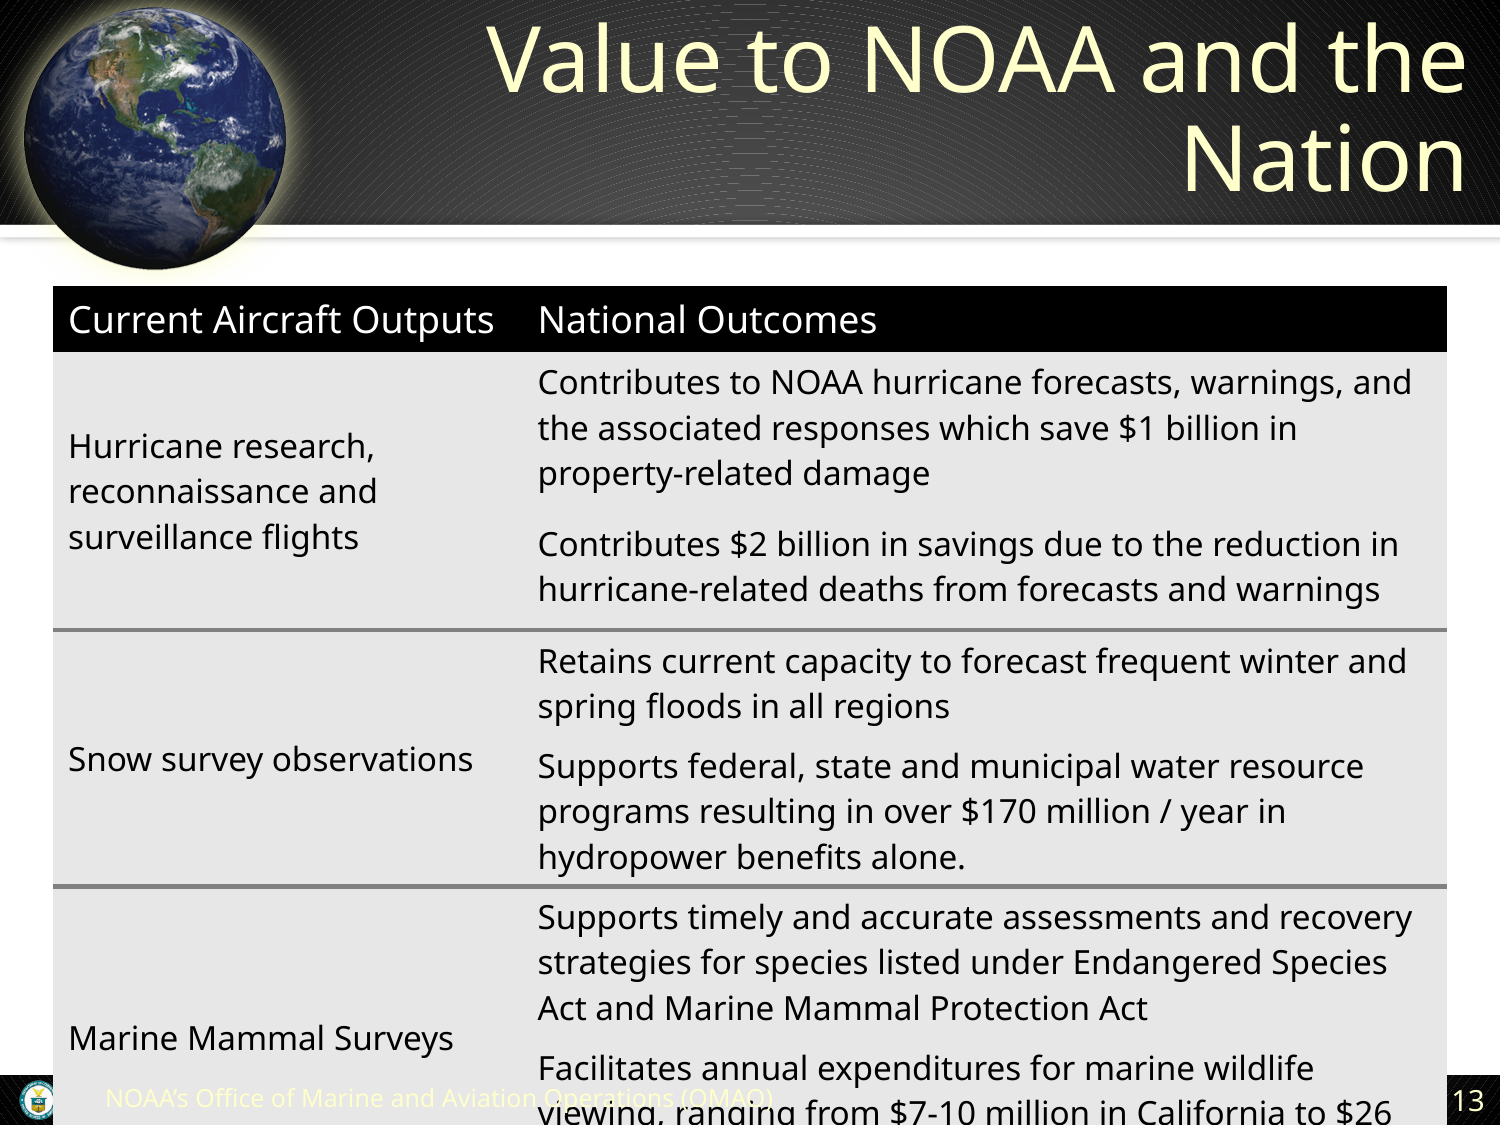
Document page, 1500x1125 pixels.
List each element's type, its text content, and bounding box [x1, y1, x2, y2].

slide_number 13 [1151, 1074, 1500, 1125]
table_cell Marine Mammal Surveys [53, 889, 523, 1074]
table_cell Facilitates annual expenditures for marine wildlife viewing, ranging from $7-10 million in California to $26 million in Stellwagen Bank in New England [523, 1037, 1447, 1074]
table_cell Hurricane research, reconnaissance and surveillance flights [53, 352, 523, 628]
table_cell Supports federal, state and municipal water resource programs resulting in over $170 million / year in hydropower benefits alone. [523, 736, 1447, 884]
table_cell Supports timely and accurate assessments and recovery strategies for species listed under Endangered Species Act and Marine Mammal Protection Act [523, 889, 1447, 1037]
table_cell Contributes $2 billion in savings due to the reduction in hurricane-related deaths from forecasts and warnings [523, 502, 1447, 628]
table_cell Contributes to NOAA hurricane forecasts, warnings, and the associated responses which save $1 billion in property-related damage [523, 352, 1447, 502]
footer NOAA’s Office of Marine and Aviation Operations (OMAO) [0, 1074, 1151, 1125]
table_header Current Aircraft Outputs [53, 286, 523, 352]
table_header National Outcomes [523, 286, 1447, 352]
table_cell Snow survey observations [53, 632, 523, 884]
title Value to NOAA and the Nation [249, 0, 1500, 226]
picture [0, 0, 1500, 1074]
table_cell Retains current capacity to forecast frequent winter and spring floods in all regions [523, 632, 1447, 736]
